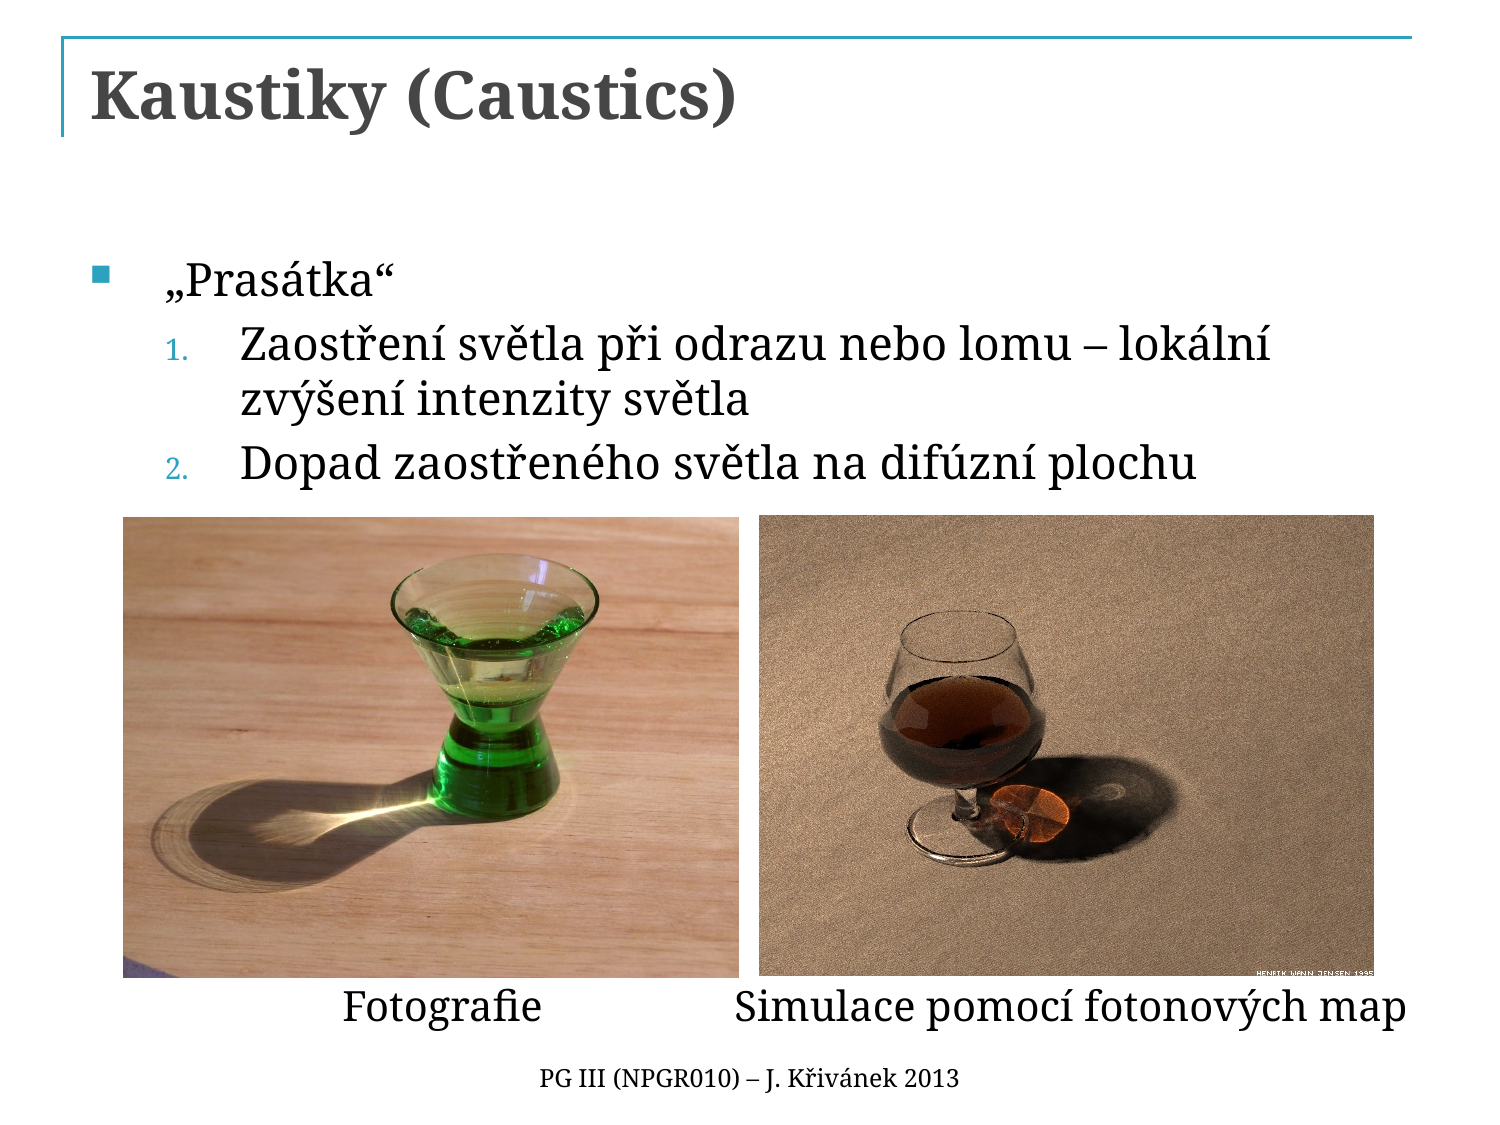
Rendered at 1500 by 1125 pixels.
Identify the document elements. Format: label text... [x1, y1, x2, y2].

text_box Simulace pomocí fotonových map [719, 1006, 1423, 1038]
title Kaustiky (Caustics) [74, 45, 1426, 233]
footer PG III (NPGR010) – J. Křivánek 2013 [512, 1024, 988, 1101]
picture [123, 516, 739, 978]
text_box „Prasátka“ Zaostření světla při odrazu nebo lomu – lokální zvýšení intenzity světla Dopad zaostřeného světla na difúzní plochu [75, 243, 1424, 1006]
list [759, 514, 1375, 977]
text_box Fotografie [327, 1006, 558, 1038]
